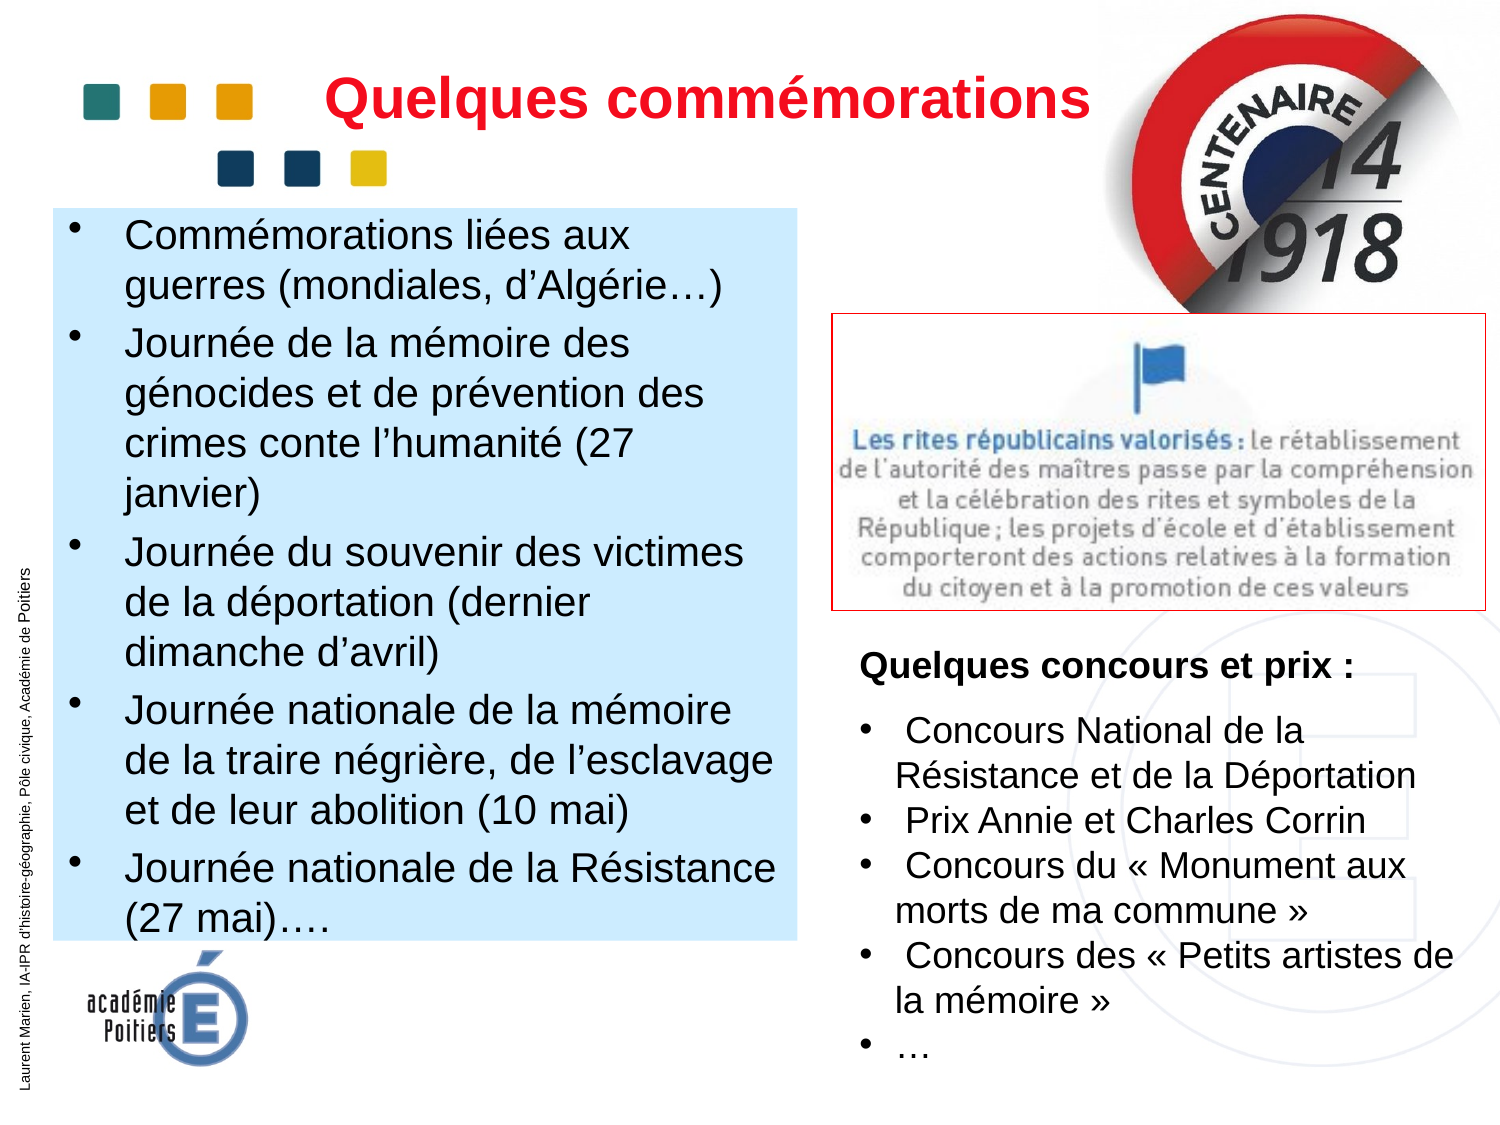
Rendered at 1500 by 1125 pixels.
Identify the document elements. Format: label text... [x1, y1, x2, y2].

title Quelques commémorations [265, 54, 1093, 136]
text_box Quelques concours et prix : Concours National de la Résistance et de la Déportation Prix Annie et Charles Corrin Concours du « Monument aux morts de ma commune » Concours des « Petits artistes de la mémoire » … [844, 633, 1471, 1073]
picture [0, 0, 1500, 1125]
list Commémorations liées aux guerres (mondiales, d’Algérie…) Journée de la mémoire des génocides et de prévention des crimes conte l’humanité (27 janvier) Journée du souvenir des victimes de la déportation (dernier dimanche d’avril) Journée nationale de la mémoire de la traire négrière, de l’esclavage et de leur abolition (10 mai) Journée nationale de la Résistance (27 mai)…. [52, 207, 798, 941]
text_box Laurent Marien, IA-IPR d’histoire-géographie, Pôle civique, Académie de Poitiers [5, 278, 41, 1106]
